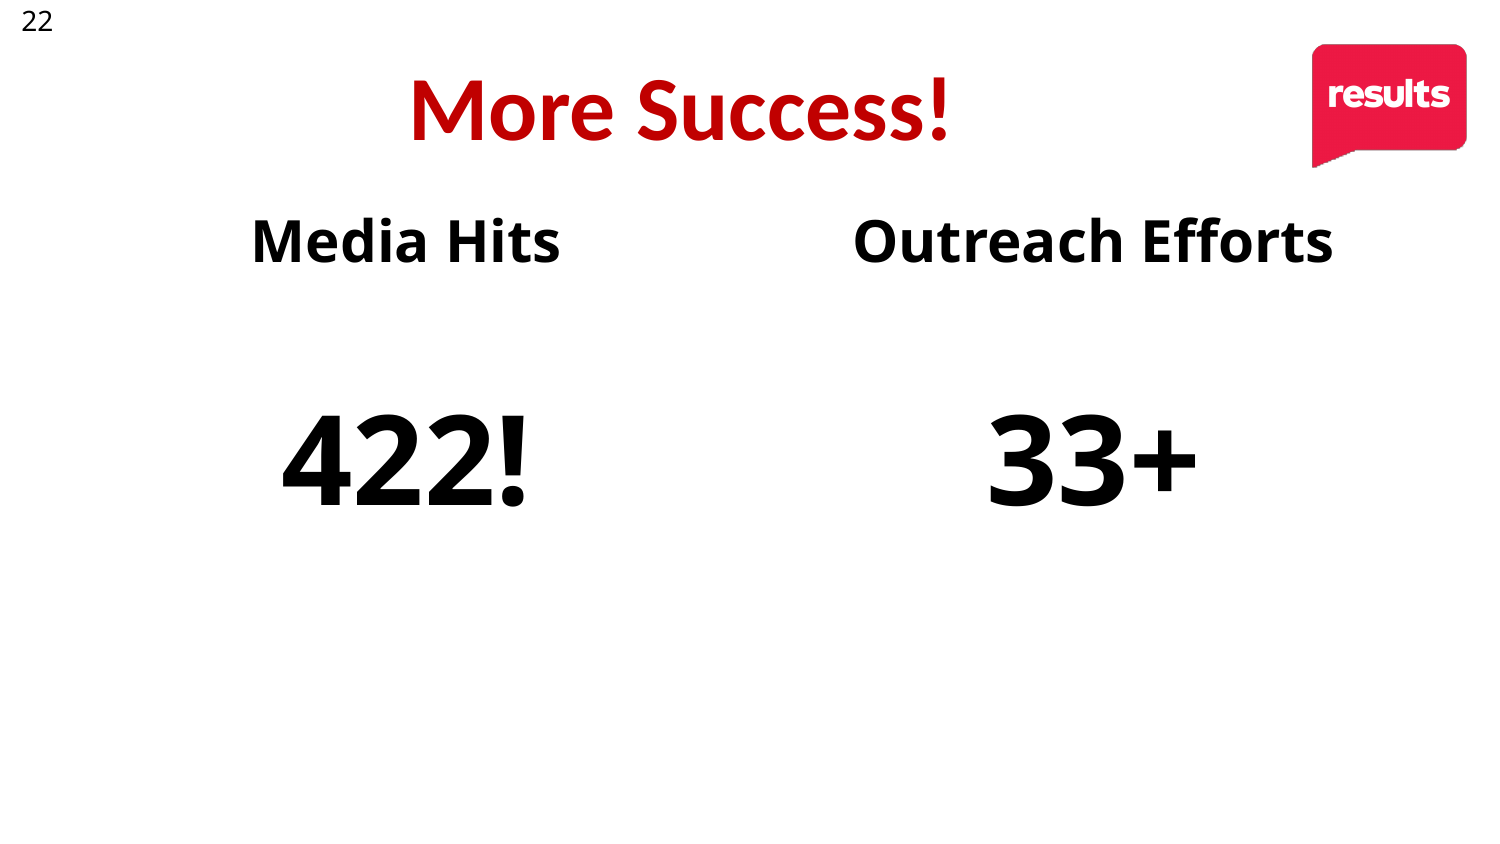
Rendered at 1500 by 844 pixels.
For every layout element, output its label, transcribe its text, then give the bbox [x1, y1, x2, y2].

list Media Hits 422! [75, 196, 738, 754]
slide_number 22 [0, 0, 75, 46]
title More Success! [75, 33, 1290, 175]
picture [1289, 22, 1490, 185]
list Outreach Efforts 33+ [762, 196, 1425, 754]
